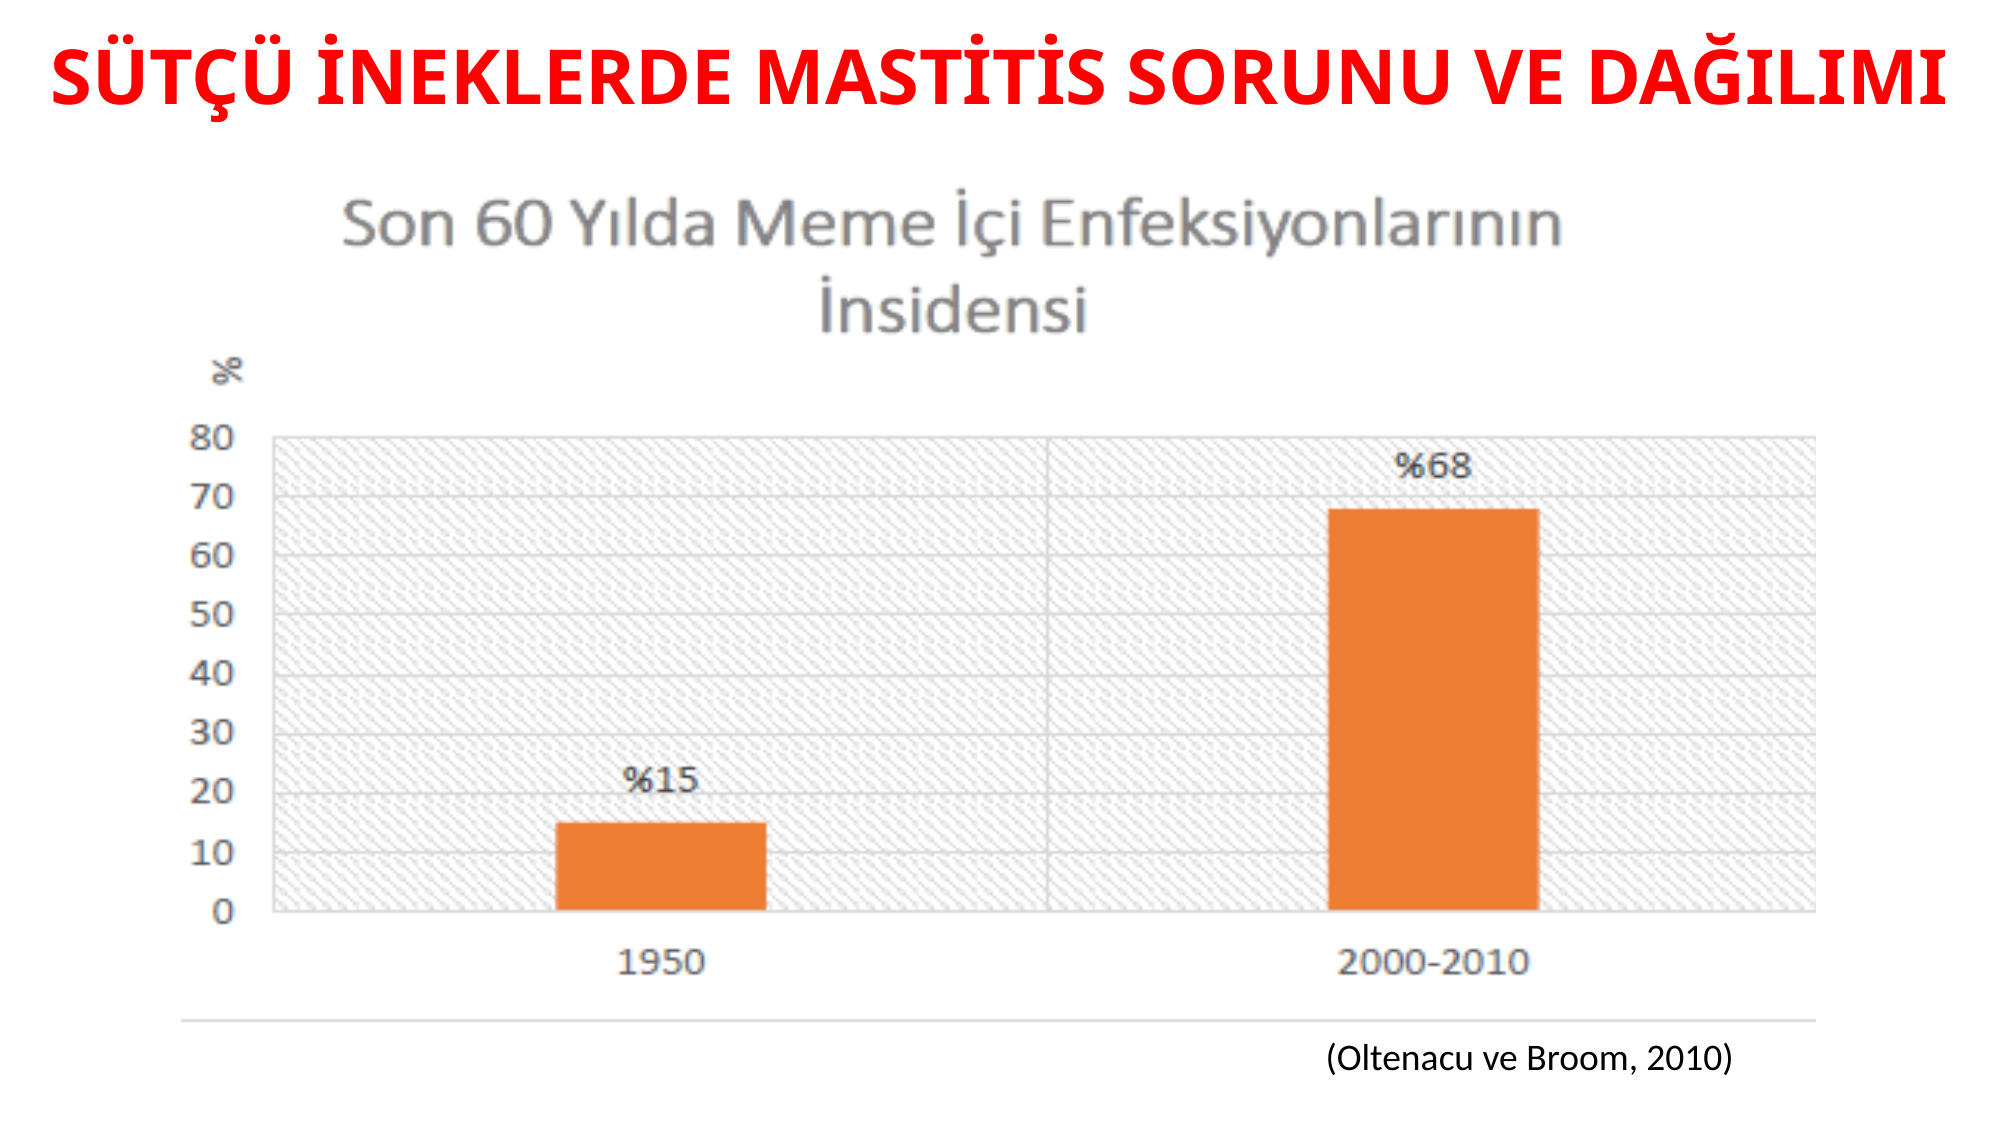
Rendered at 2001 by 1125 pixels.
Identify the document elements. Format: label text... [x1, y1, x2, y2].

title SÜTÇÜ İNEKLERDE MASTİTİS SORUNU VE DAĞILIMI [0, 22, 2000, 139]
slide_number (Oltenacu ve Broom, 2010) [1299, 1026, 1750, 1086]
picture [180, 171, 1816, 1026]
